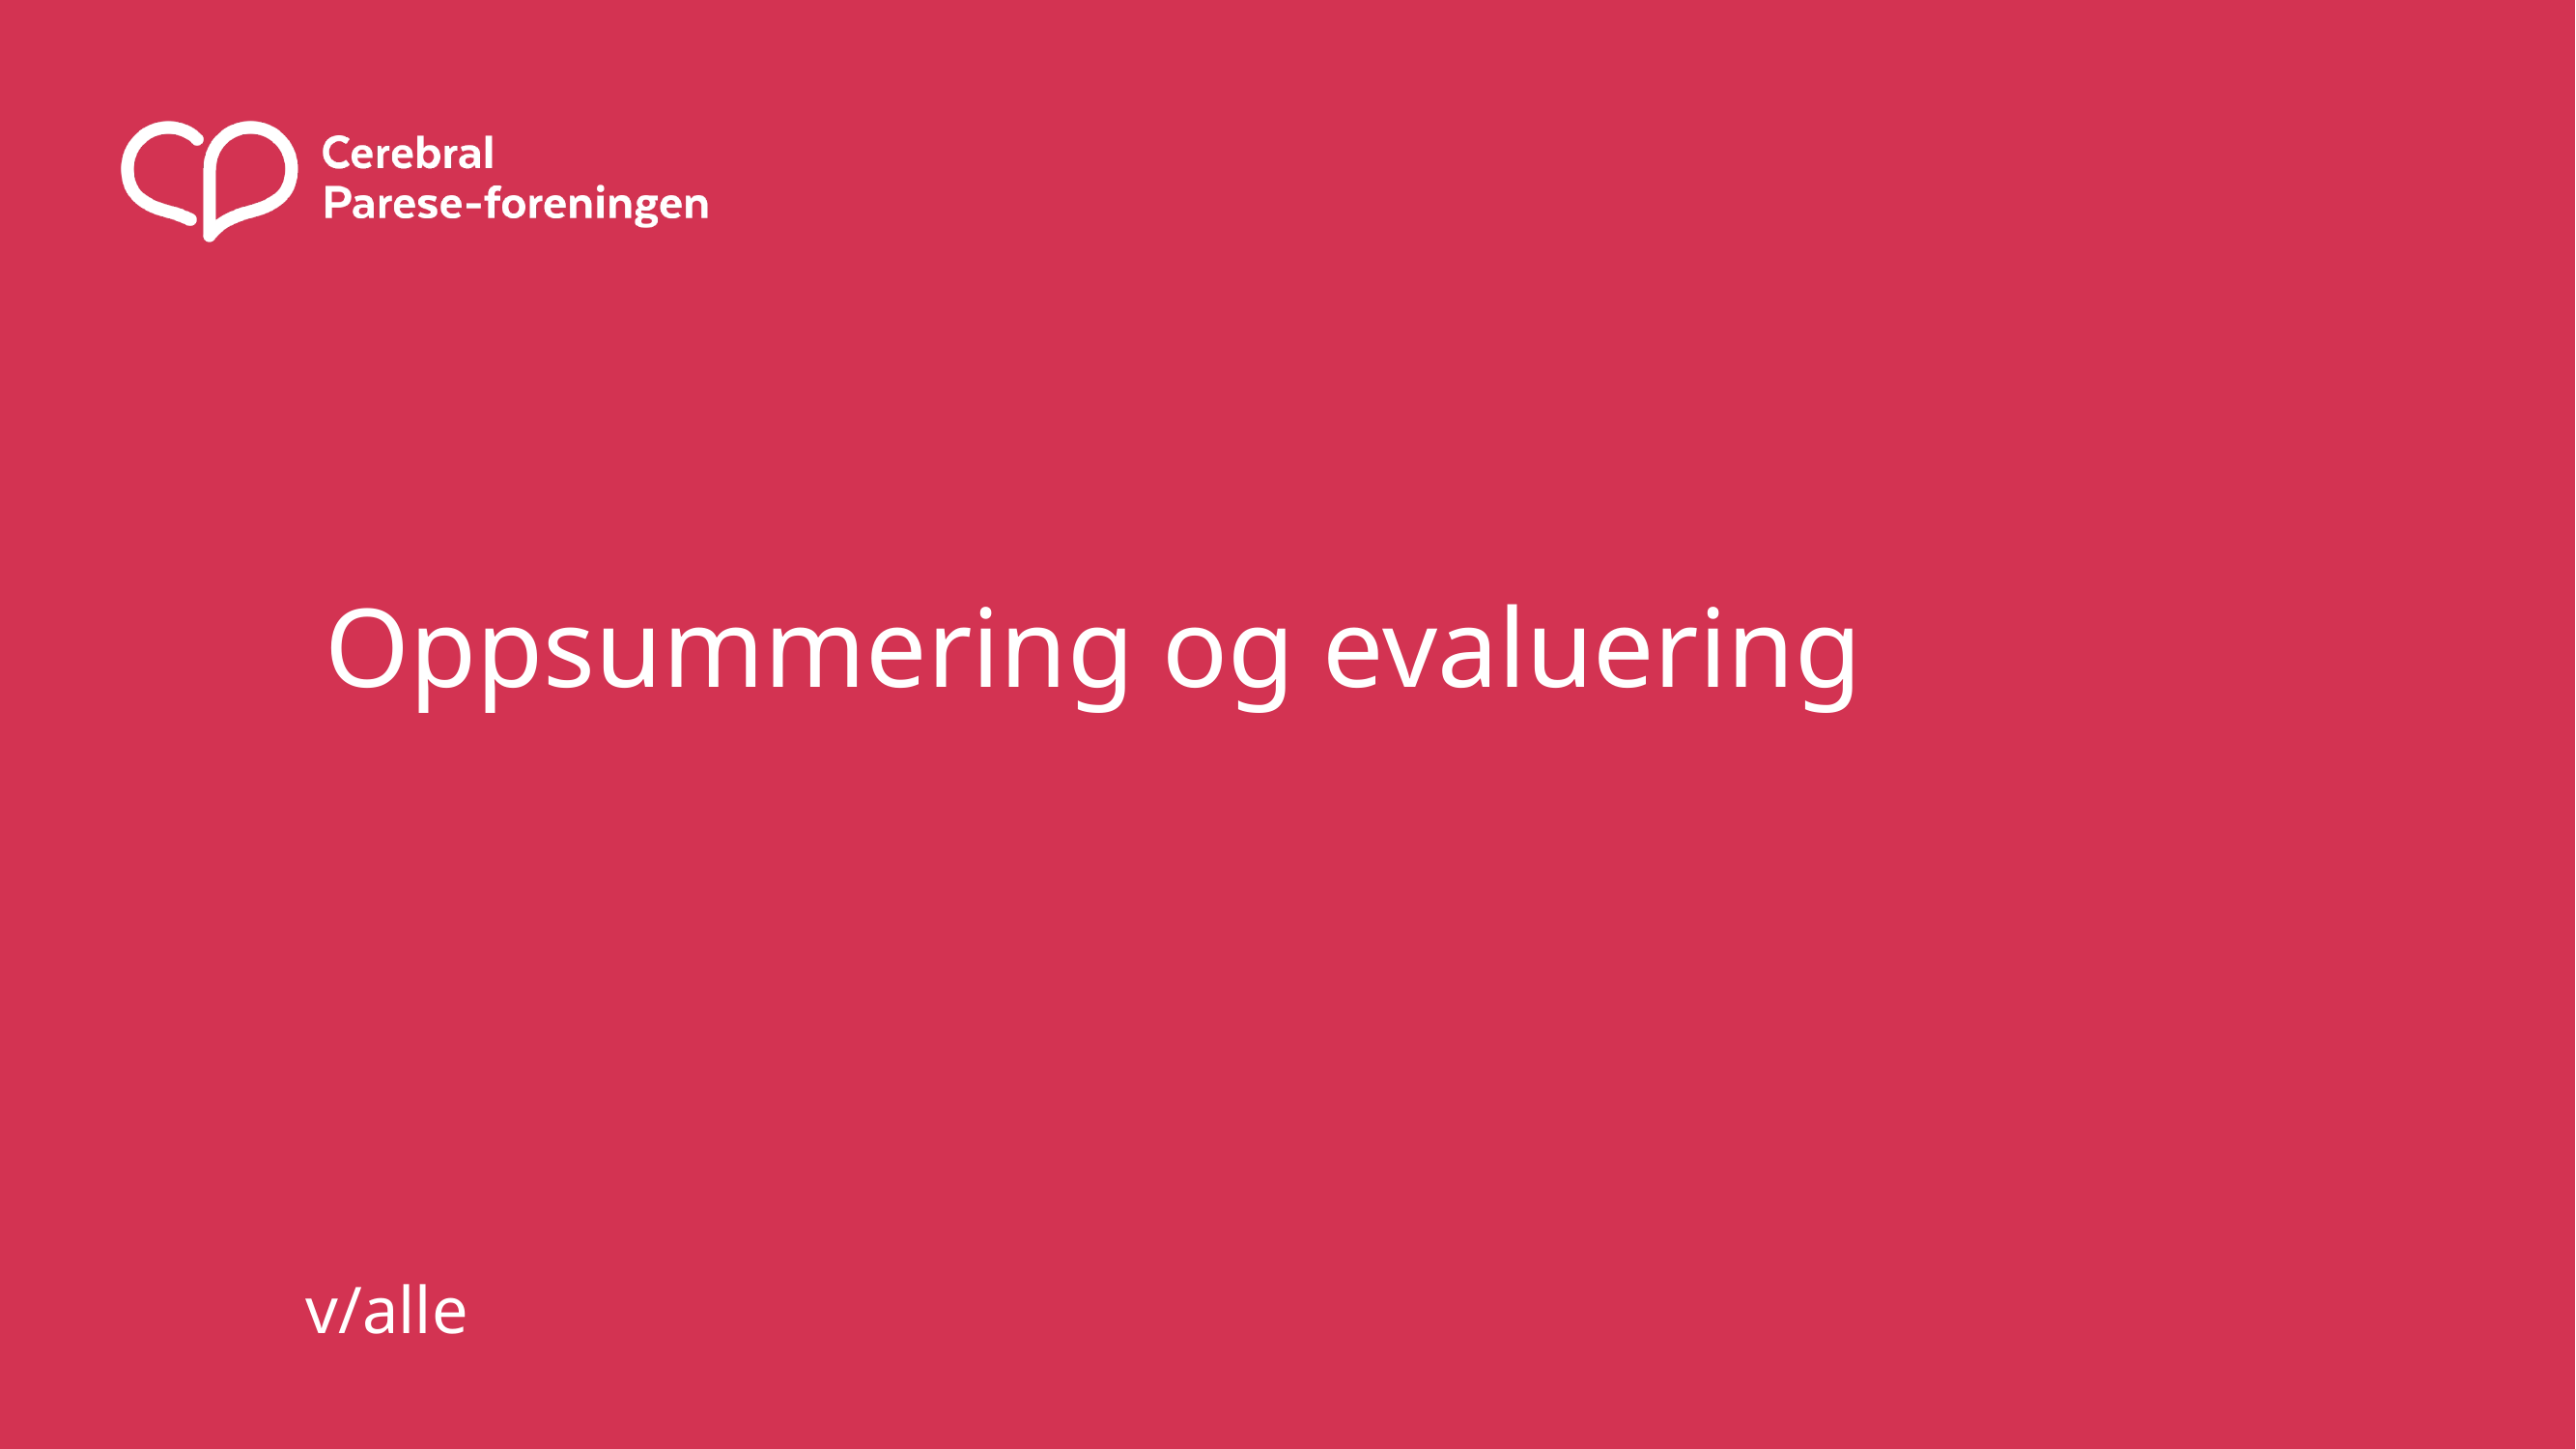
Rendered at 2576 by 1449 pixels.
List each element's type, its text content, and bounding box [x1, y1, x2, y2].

list v/alle [305, 1277, 1521, 1352]
picture [0, 0, 708, 242]
title Oppsummering og evaluering [325, 309, 2322, 712]
